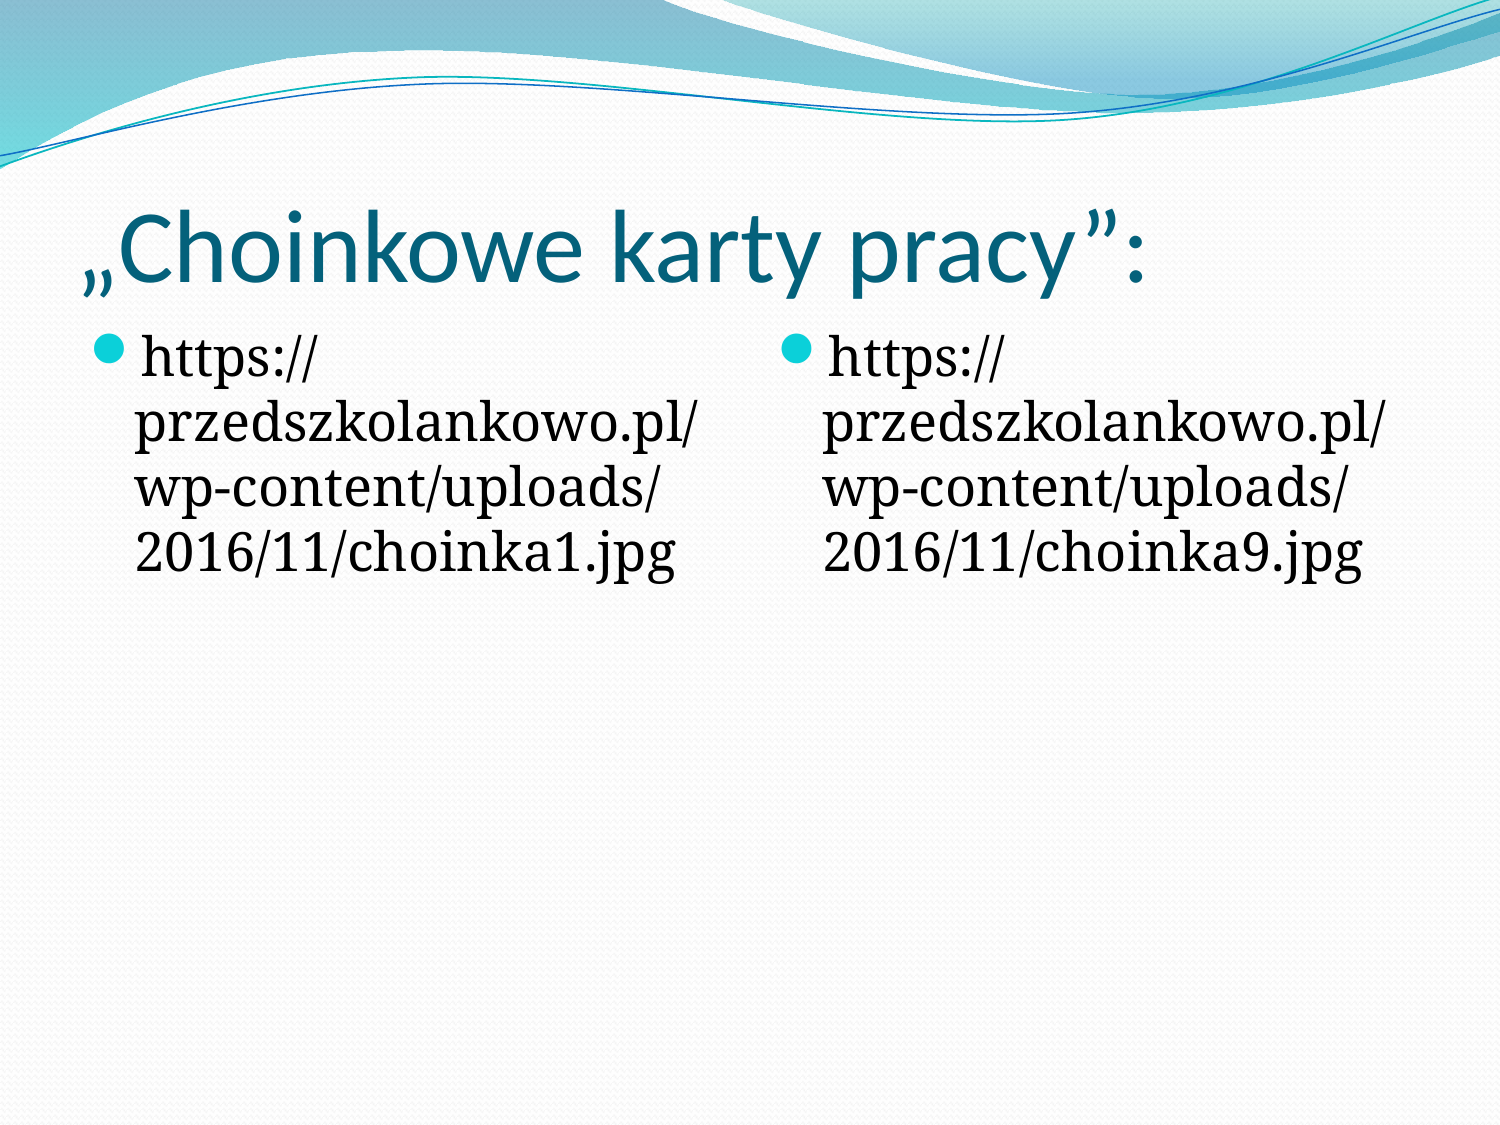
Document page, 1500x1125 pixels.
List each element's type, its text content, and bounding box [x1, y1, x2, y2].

list https://przedszkolankowo.pl/wp-content/uploads/2016/11/choinka9.jpg [762, 314, 1425, 1043]
title „Choinkowe karty pracy”: [75, 115, 1425, 303]
list https://przedszkolankowo.pl/wp-content/uploads/2016/11/choinka1.jpg [75, 314, 738, 1043]
